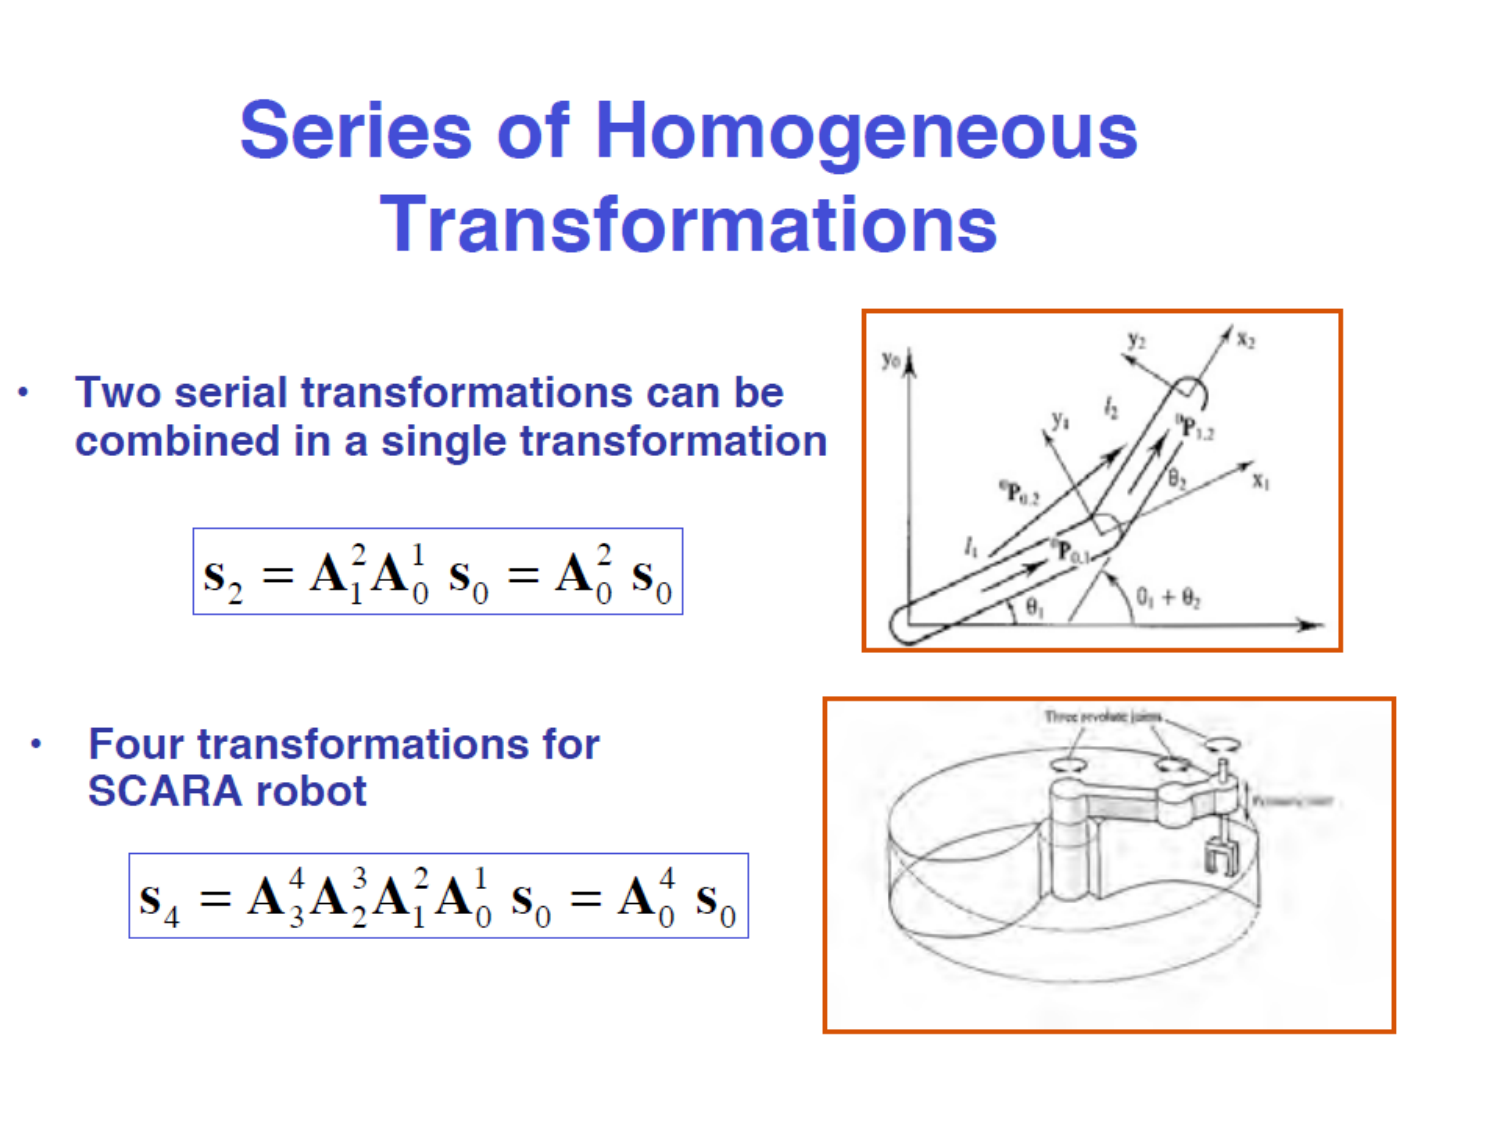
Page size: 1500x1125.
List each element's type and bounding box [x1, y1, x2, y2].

picture [0, 62, 1430, 1055]
